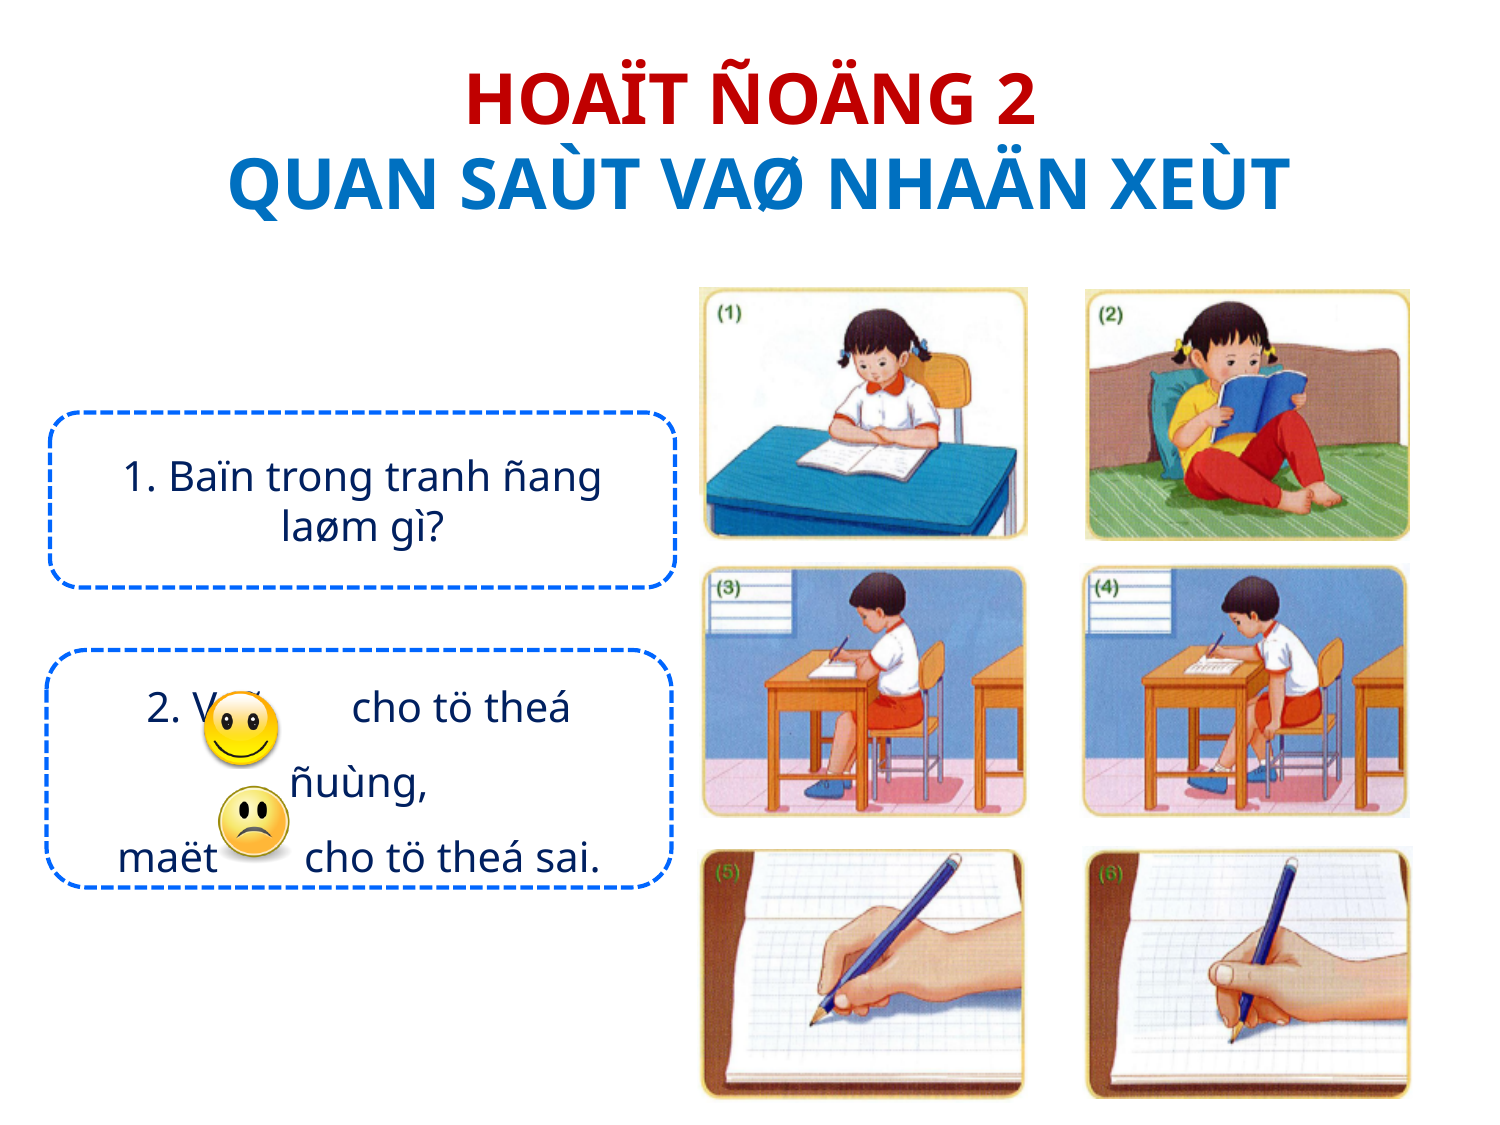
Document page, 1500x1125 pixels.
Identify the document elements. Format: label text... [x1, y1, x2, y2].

text_box 1. Baïn trong tranh ñang laøm gì? [47, 410, 678, 590]
picture [1082, 846, 1413, 1099]
picture [697, 849, 1028, 1104]
title HOAÏT ÑOÄNG 2 QUAN SAÙT VAØ NHAÄN XEÙT [75, 45, 1425, 233]
picture [699, 562, 1030, 818]
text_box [46, 649, 672, 888]
picture [698, 287, 1028, 541]
picture [1079, 563, 1410, 818]
picture [1085, 288, 1410, 541]
